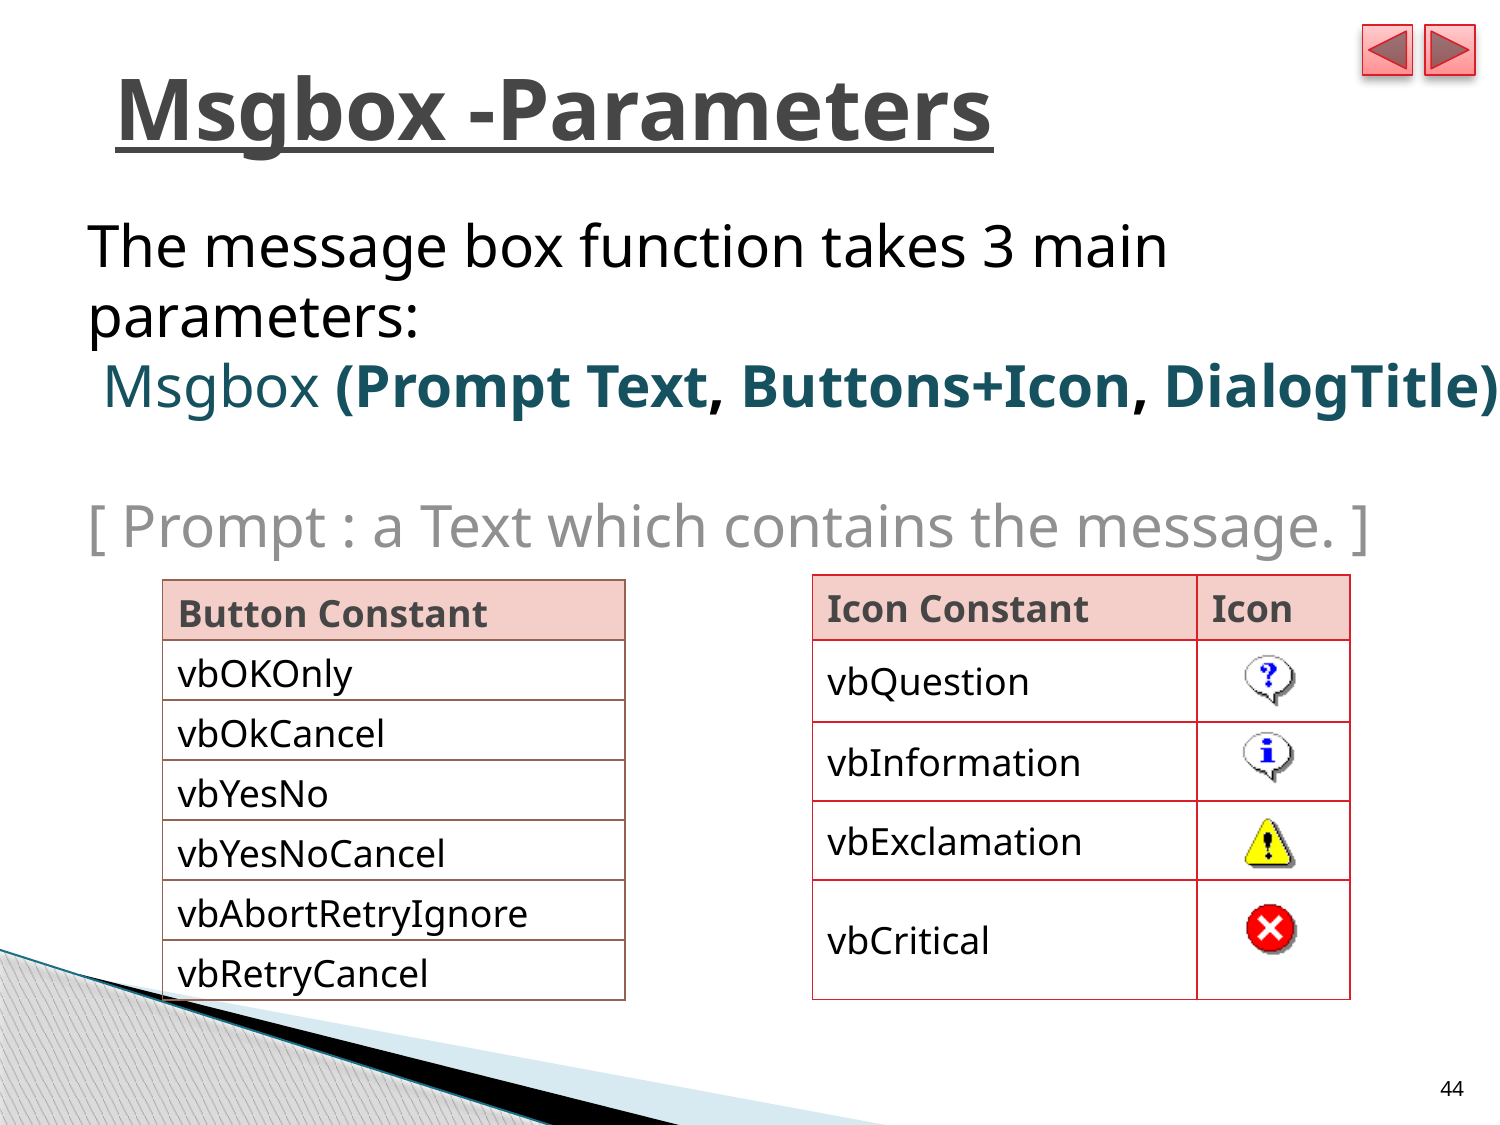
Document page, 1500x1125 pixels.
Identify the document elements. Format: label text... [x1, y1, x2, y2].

slide_number 44 [1418, 1051, 1479, 1112]
picture [1237, 649, 1304, 713]
picture [1237, 726, 1304, 788]
table_cell vbOkCancel [163, 701, 624, 759]
table_cell vbYesNo [163, 761, 624, 819]
table_header Button Constant [163, 581, 624, 639]
title Msgbox -Parameters [99, 12, 1375, 200]
table_cell [1198, 881, 1349, 999]
table_cell vbQuestion [813, 641, 1196, 721]
table_cell vbExclamation [813, 802, 1196, 879]
table_header Icon Constant [813, 576, 1196, 639]
table_cell vbRetryCancel [163, 941, 624, 999]
table_cell vbInformation [813, 723, 1196, 800]
table_cell vbOKOnly [163, 641, 624, 699]
table_cell [1198, 641, 1349, 721]
table_cell [1198, 723, 1349, 800]
picture [1237, 898, 1307, 963]
table_cell vbYesNoCancel [163, 821, 624, 879]
table_cell vbCritical [813, 881, 1196, 999]
table_cell vbAbortRetryIgnore [163, 881, 624, 939]
table_cell [1198, 802, 1349, 879]
table_header Icon [1198, 576, 1349, 639]
text_box The message box function takes 3 main parameters: Msgbox (Prompt Text, Buttons+Icon, DialogTitle) [ Prompt : a Text which contains the message. ] [87, 209, 1500, 560]
picture [1237, 813, 1304, 876]
